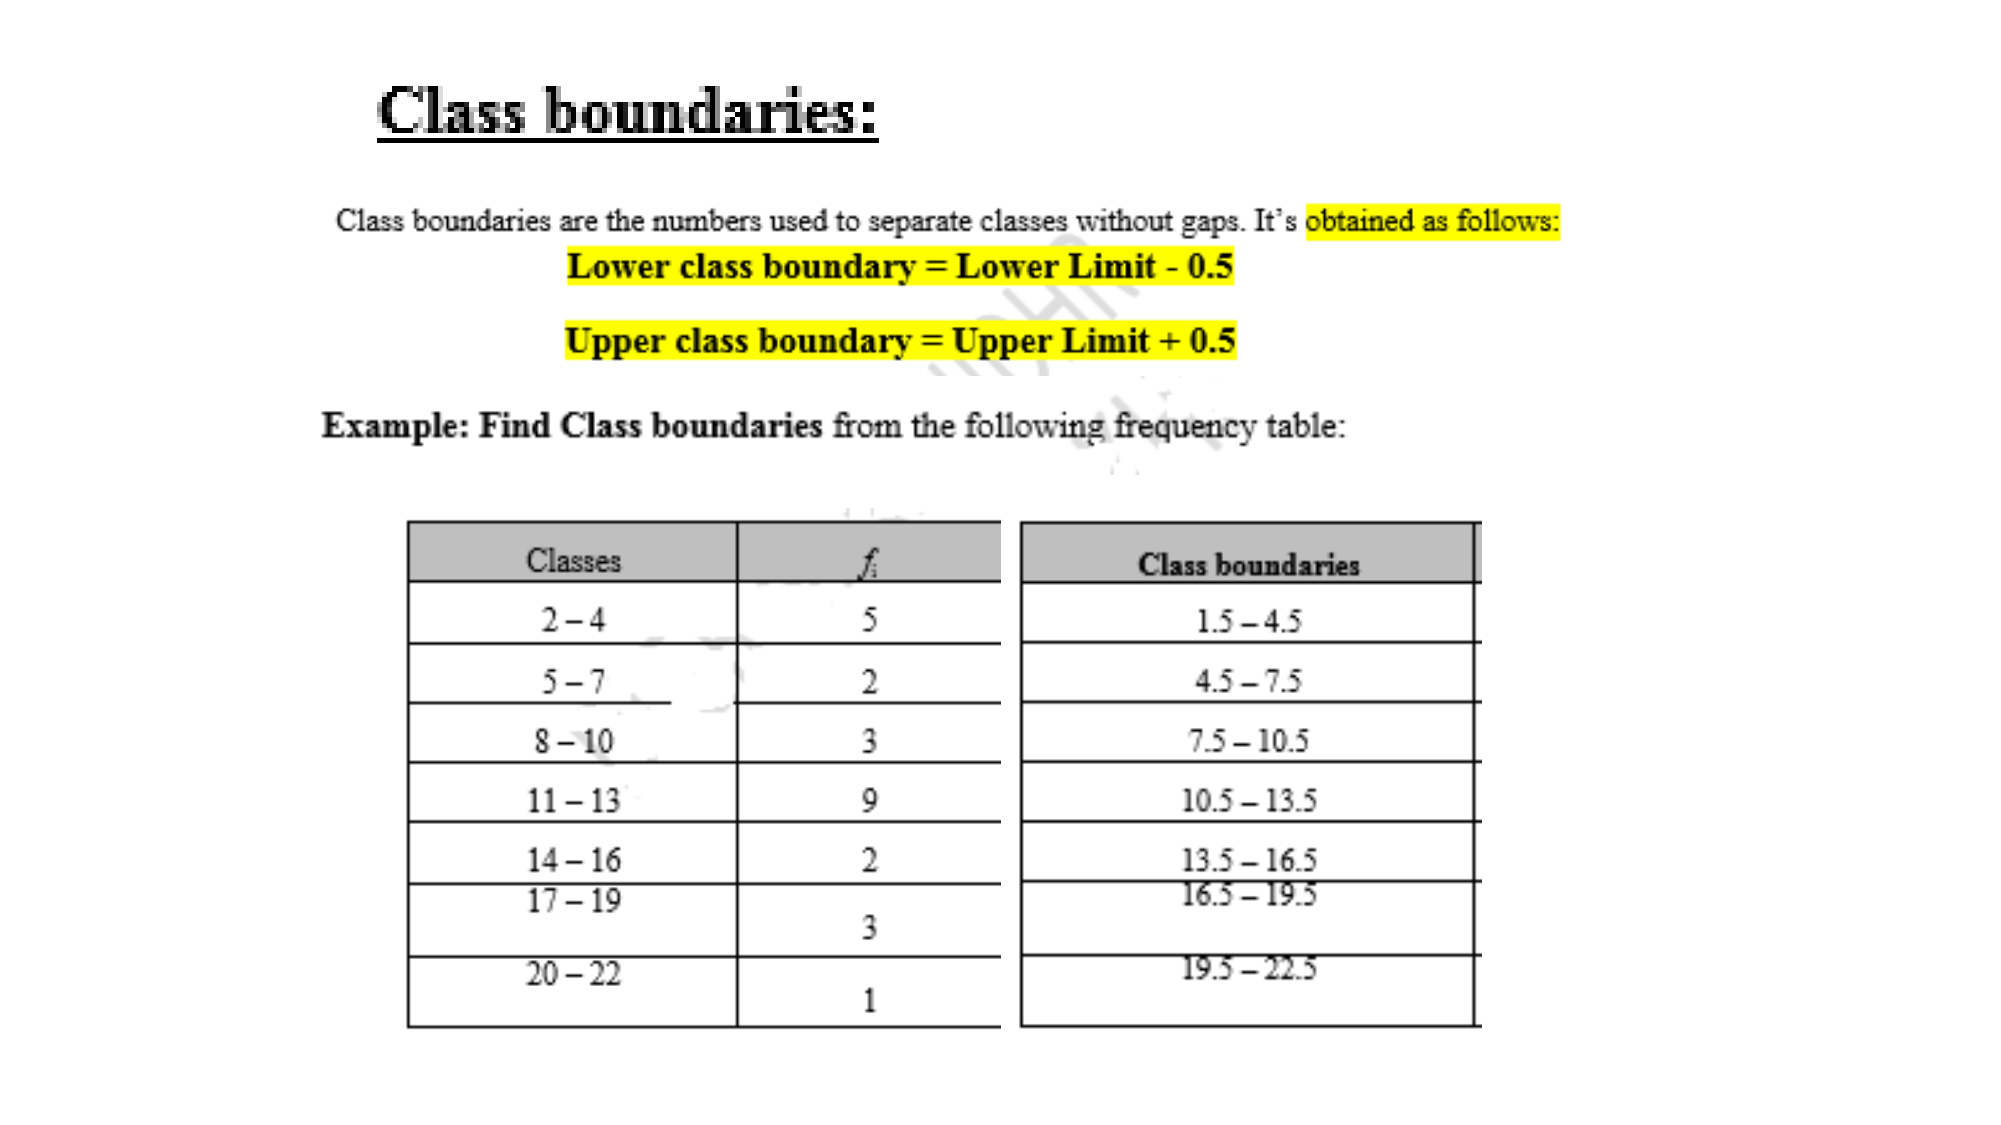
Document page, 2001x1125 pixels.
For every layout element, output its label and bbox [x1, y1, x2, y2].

picture [326, 30, 915, 185]
picture [397, 508, 1482, 1040]
picture [303, 187, 1581, 475]
